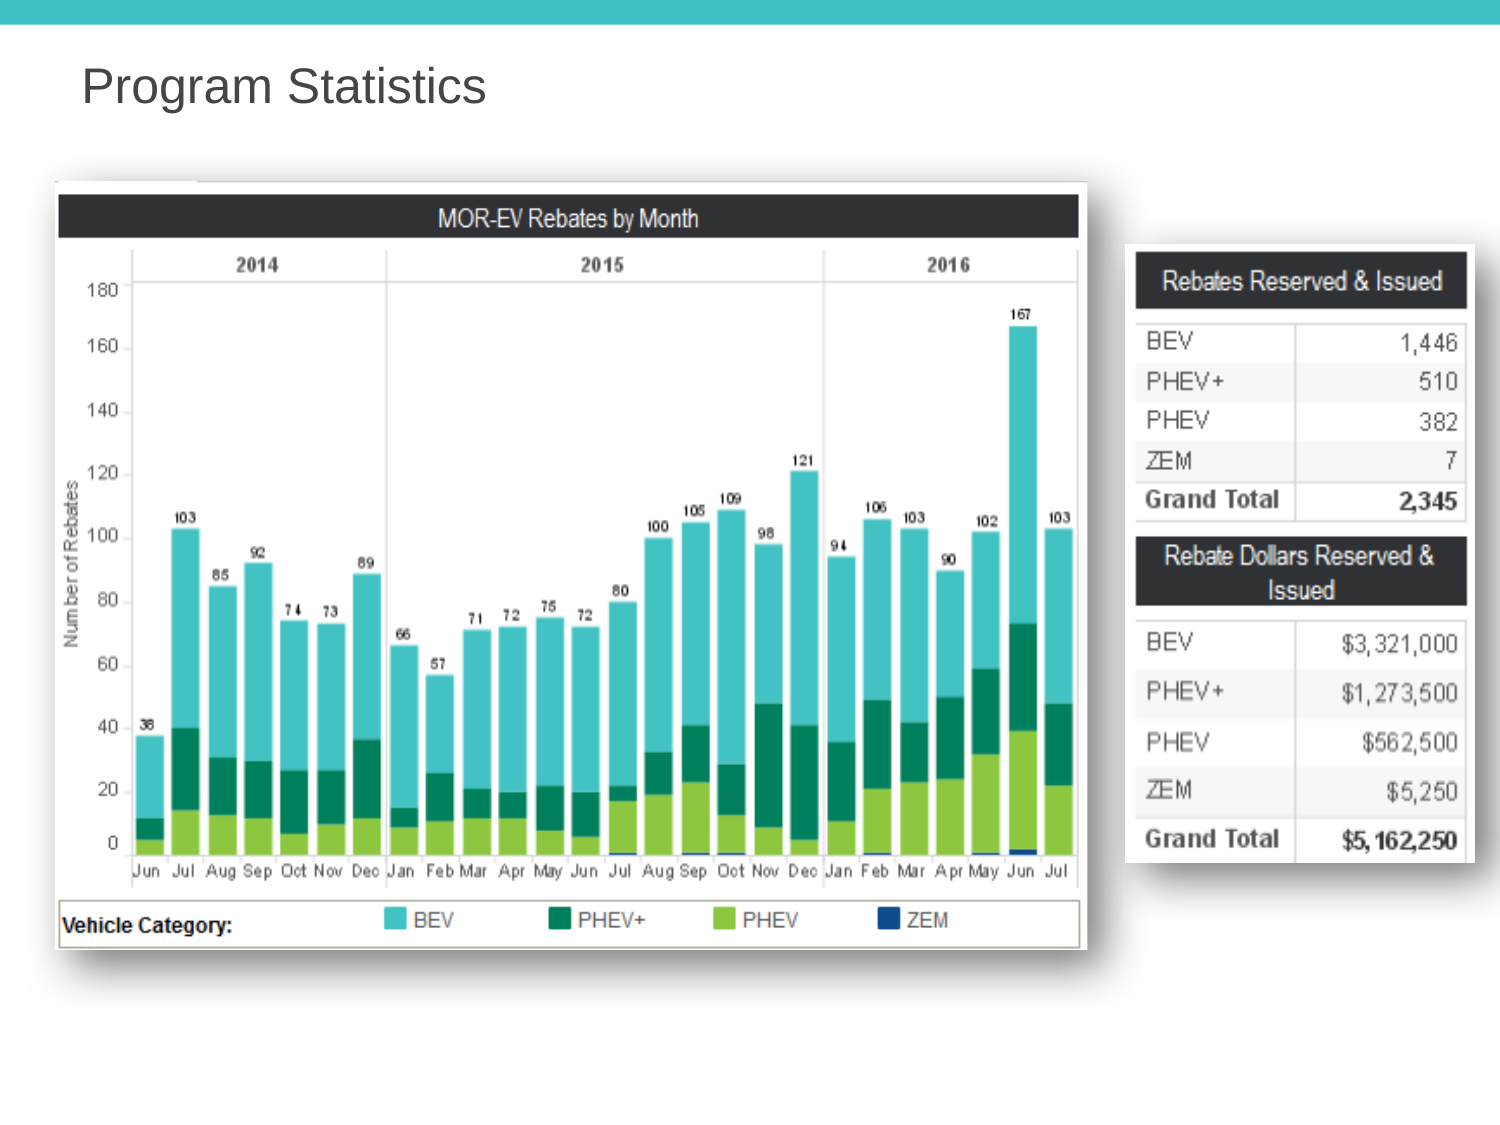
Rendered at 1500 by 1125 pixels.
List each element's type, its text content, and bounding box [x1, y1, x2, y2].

picture [54, 180, 1088, 950]
text_box Program Statistics [66, 55, 805, 121]
picture [1124, 244, 1476, 863]
picture [0, 0, 1500, 46]
